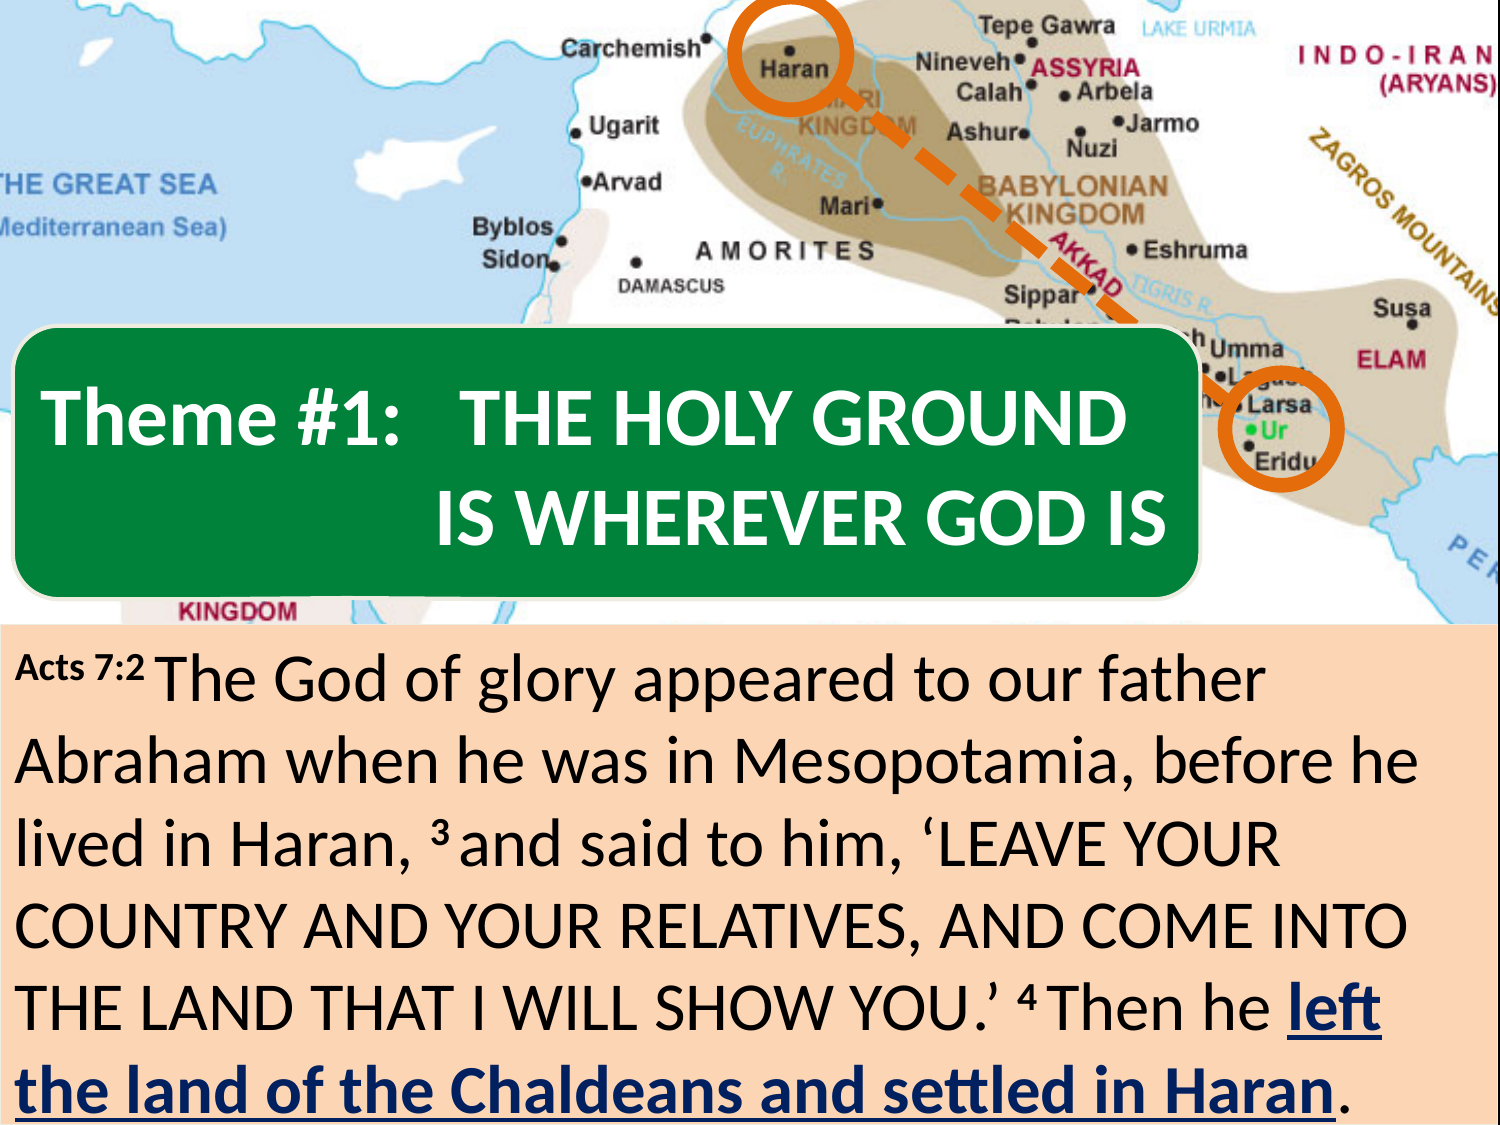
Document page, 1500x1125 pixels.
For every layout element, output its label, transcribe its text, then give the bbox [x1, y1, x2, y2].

text_box Acts 7:2 The God of glory appeared to our father Abraham when he was in Mesopotamia, before he lived in Haran, 3 and said to him, ‘Leave your country and your relatives, and come into the land that I will show you.’ 4 Then he left the land of the Chaldeans and settled in Haran. [0, 825, 1498, 1125]
picture [0, 0, 1499, 817]
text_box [837, 87, 1226, 401]
